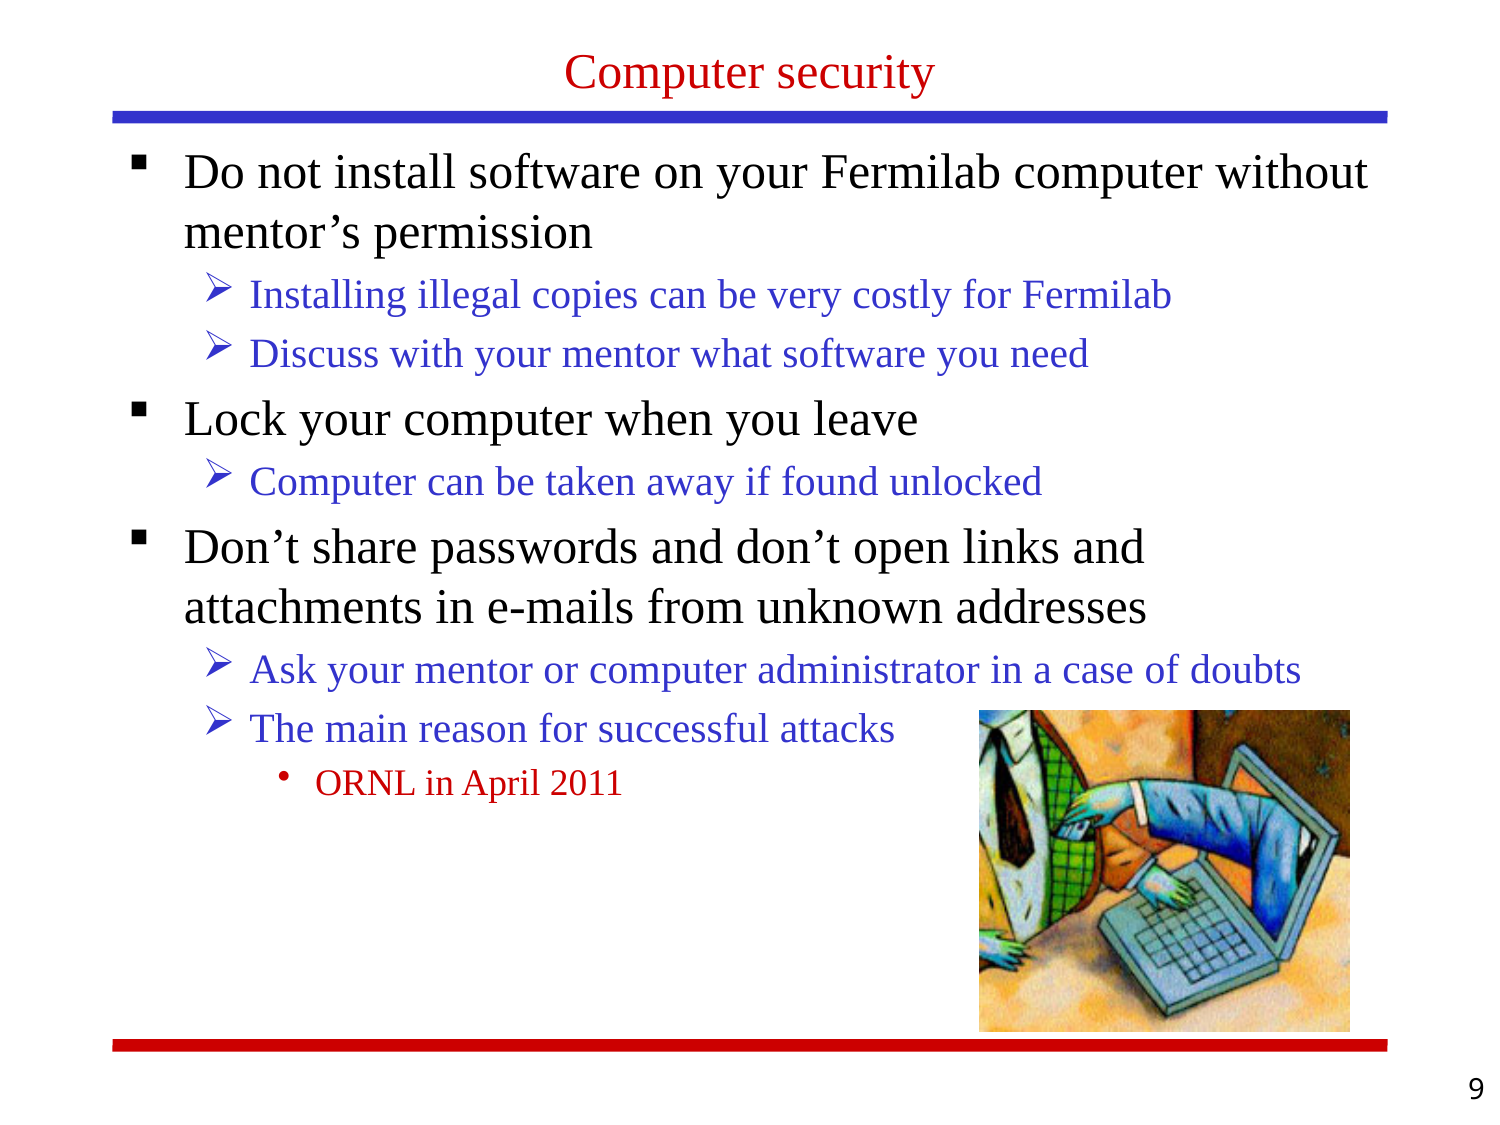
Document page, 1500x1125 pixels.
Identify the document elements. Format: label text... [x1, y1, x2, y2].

list Do not install software on your Fermilab computer without mentor’s permission Installing illegal copies can be very costly for Fermilab Discuss with your mentor what software you need Lock your computer when you leave Computer can be taken away if found unlocked Don’t share passwords and don’t open links and attachments in e-mails from unknown addresses Ask your mentor or computer administrator in a case of doubts The main reason for successful attacks ORNL in April 2011 [112, 131, 1388, 1026]
title Computer security [112, 24, 1388, 113]
slide_number 9 [1362, 1062, 1500, 1125]
picture [978, 710, 1351, 1032]
